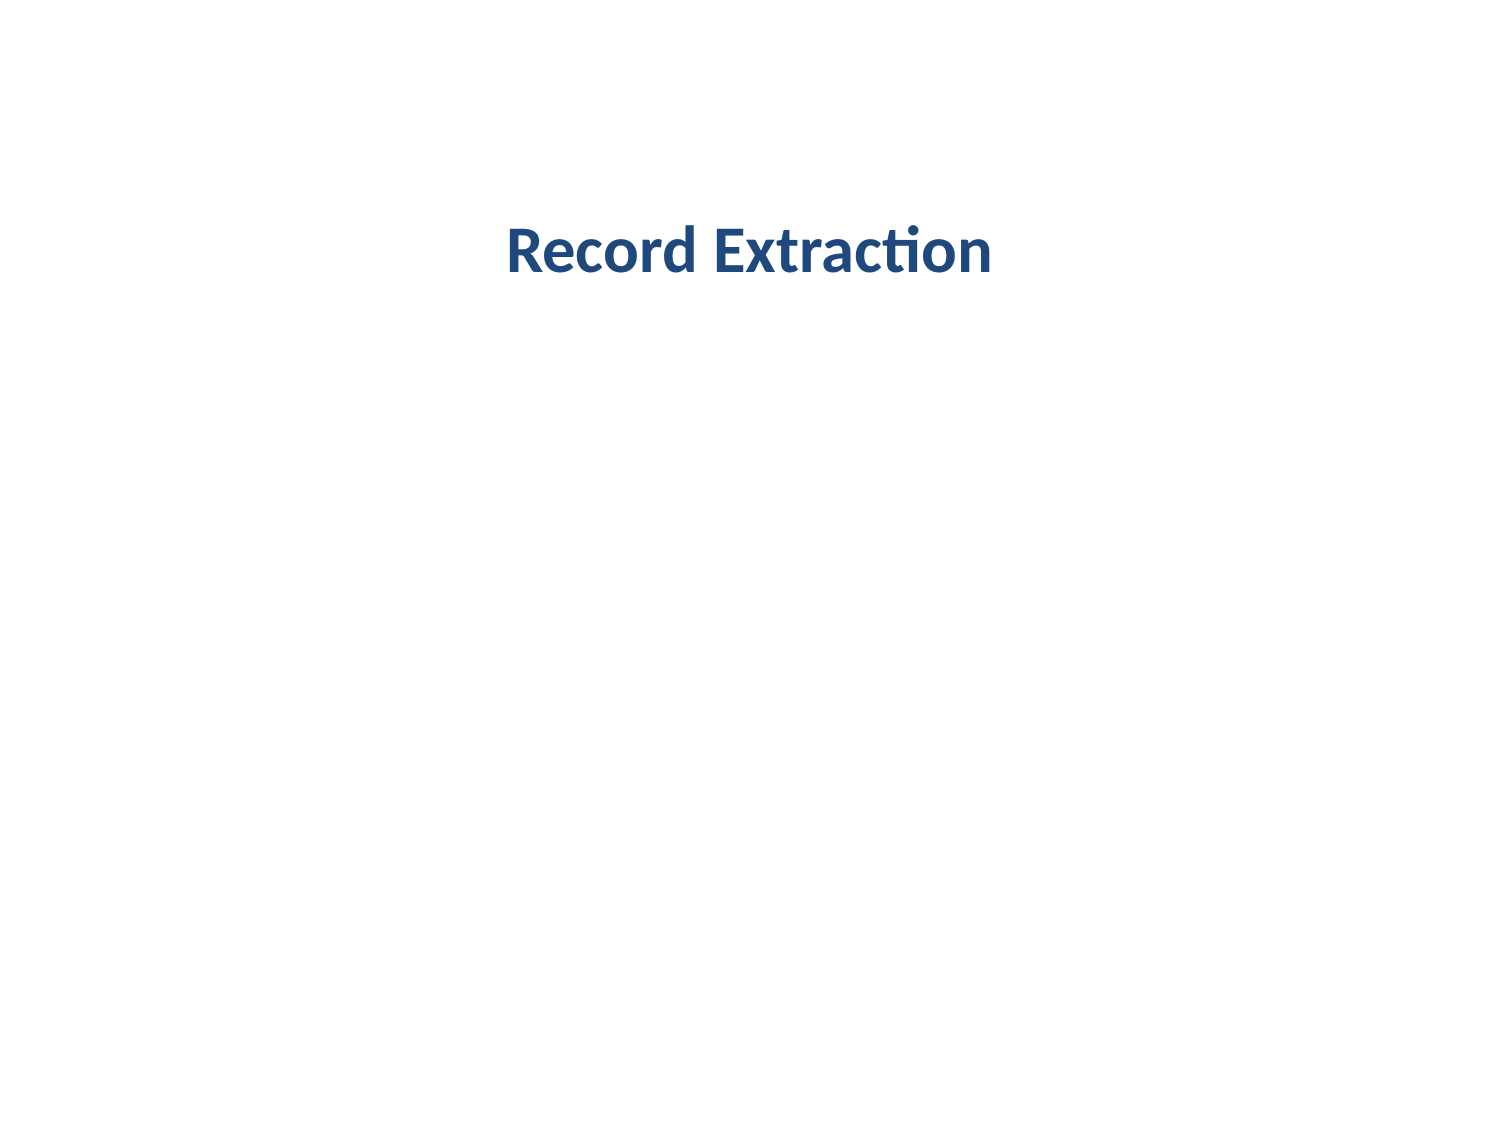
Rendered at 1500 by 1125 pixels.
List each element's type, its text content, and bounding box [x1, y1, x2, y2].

title Record Extraction [112, 125, 1388, 367]
